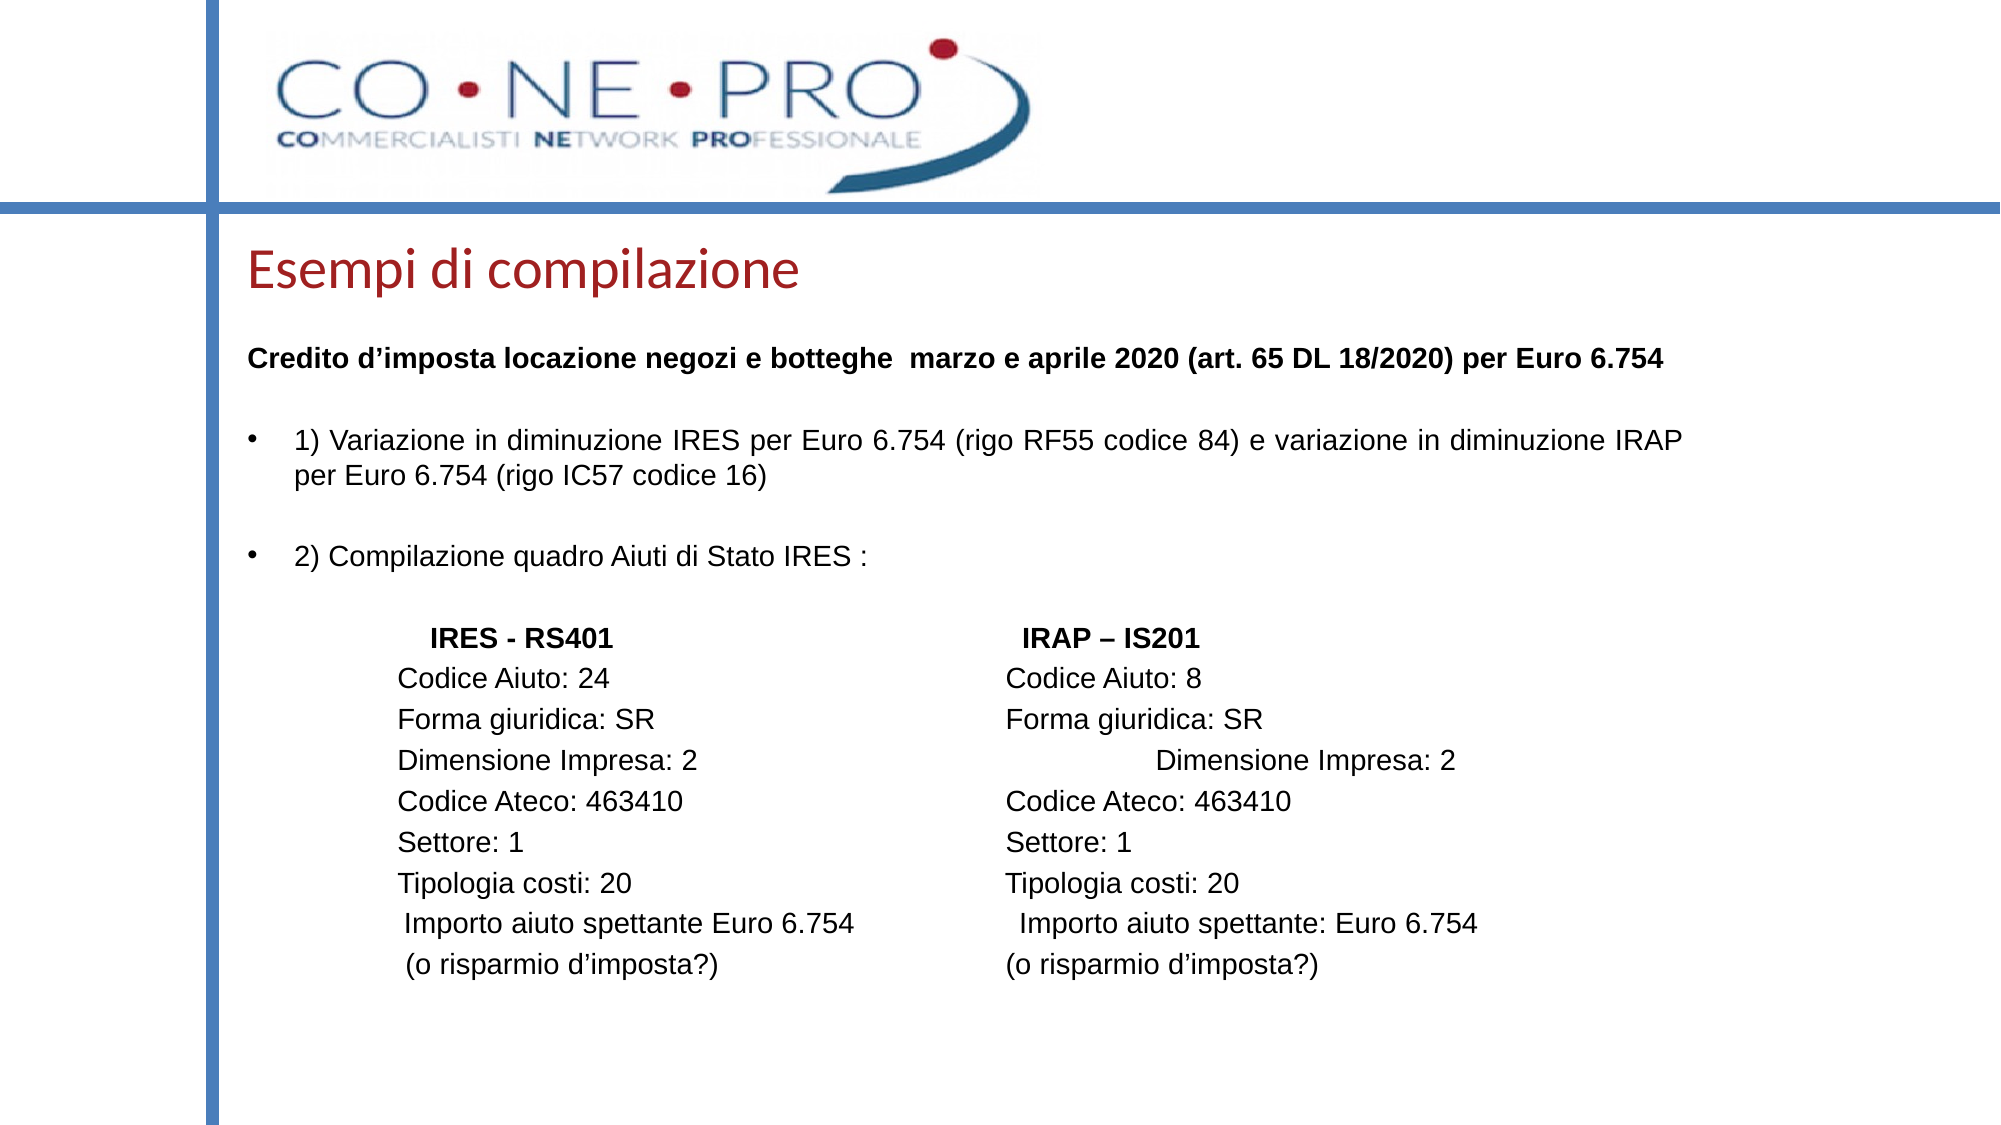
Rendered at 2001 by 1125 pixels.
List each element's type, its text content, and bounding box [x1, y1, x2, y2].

picture [228, 0, 1048, 198]
title Esempi di compilazione [232, 231, 1620, 299]
subtitle Credito d’imposta locazione negozi e botteghe marzo e aprile 2020 (art. 65 DL 18/2020) per Euro 6.754 1) Variazione in diminuzione IRES per Euro 6.754 (rigo RF55 codice 84) e variazione in diminuzione IRAP per Euro 6.754 (rigo IC57 codice 16) 2) Compilazione quadro Aiuti di Stato IRES : IRES - RS401 IRAP – IS201 Codice Aiuto: 24 Codice Aiuto: 8 Forma giuridica: SR Forma giuridica: SR Dimensione Impresa: 2 Dimensione Impresa: 2 Codice Ateco: 463410 Codice Ateco: 463410 Settore: 1 Settore: 1 Tipologia costi: 20 Tipologia costi: 20 Importo aiuto spettante Euro 6.754 Importo aiuto spettante: Euro 6.754 (o risparmio d’imposta?) (o risparmio d’imposta?) [232, 331, 1700, 1073]
